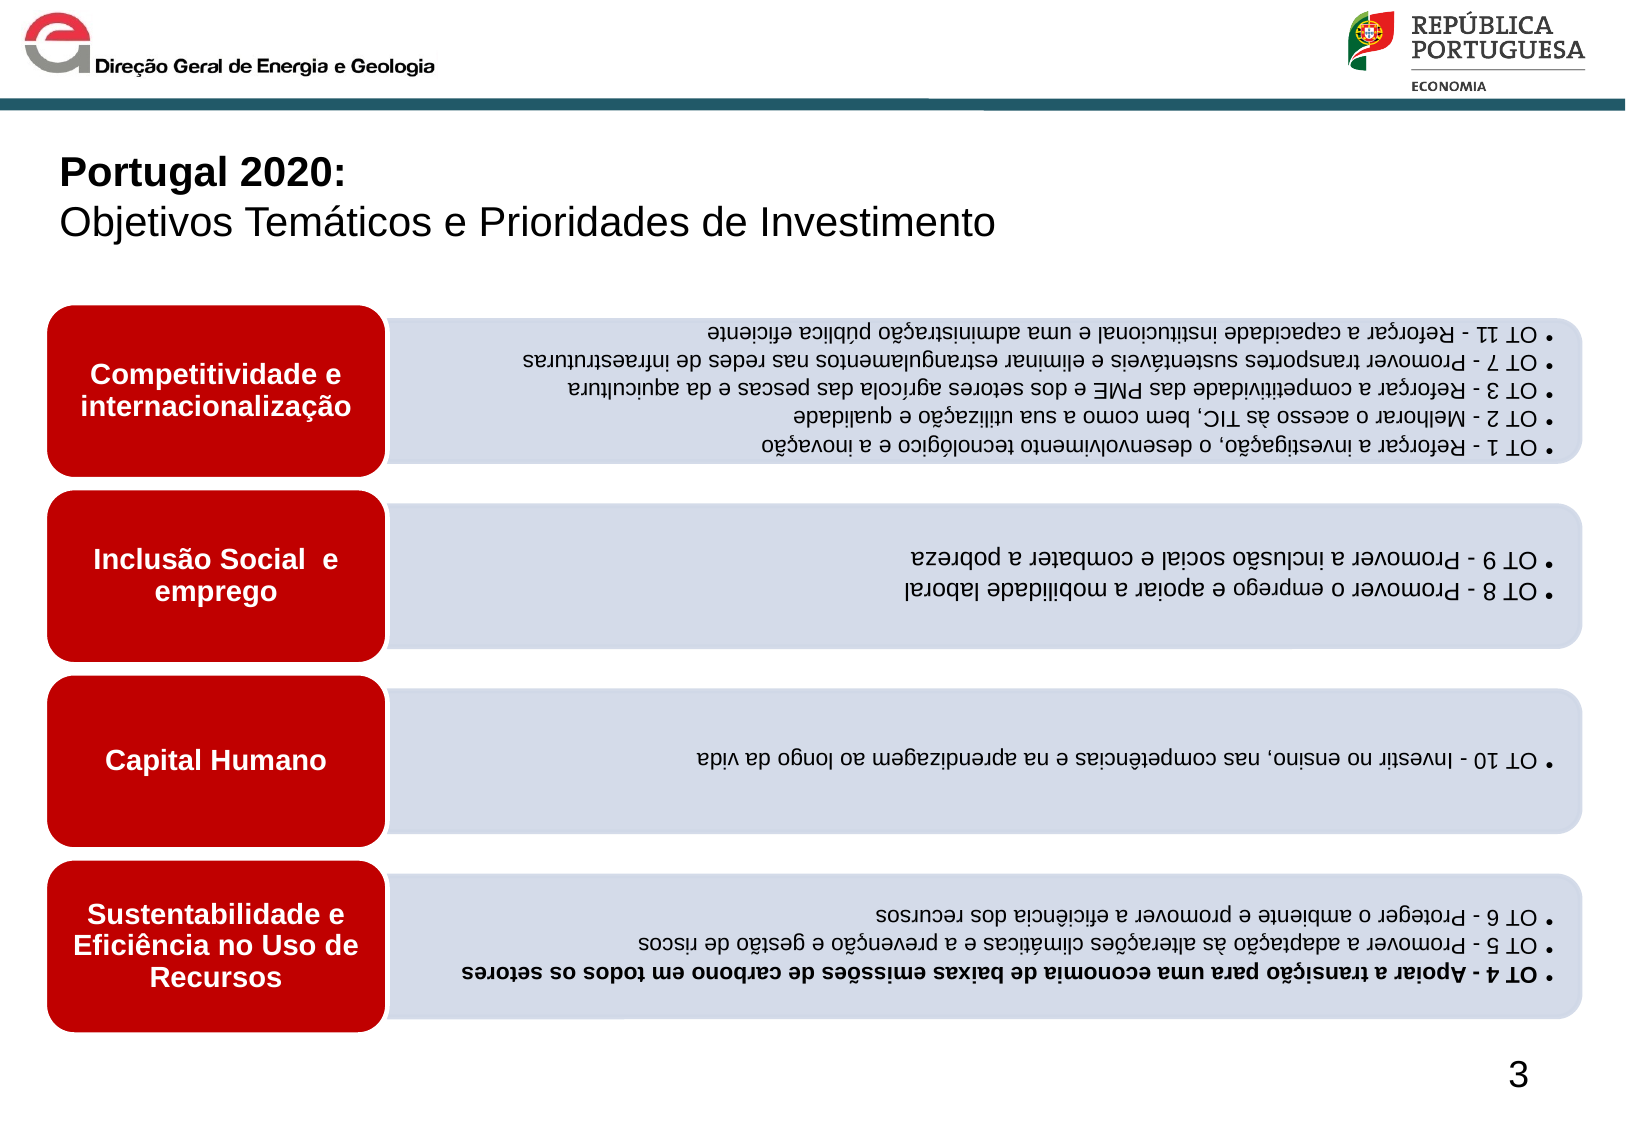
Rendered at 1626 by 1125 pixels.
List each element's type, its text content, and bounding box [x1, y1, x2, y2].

text_box 2 [1164, 1042, 1544, 1103]
text_box Portugal 2020: Objetivos Temáticos e Prioridades de Investimento [44, 137, 1568, 252]
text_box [44, 302, 1581, 1036]
picture [21, 10, 438, 79]
picture [1324, 0, 1609, 118]
